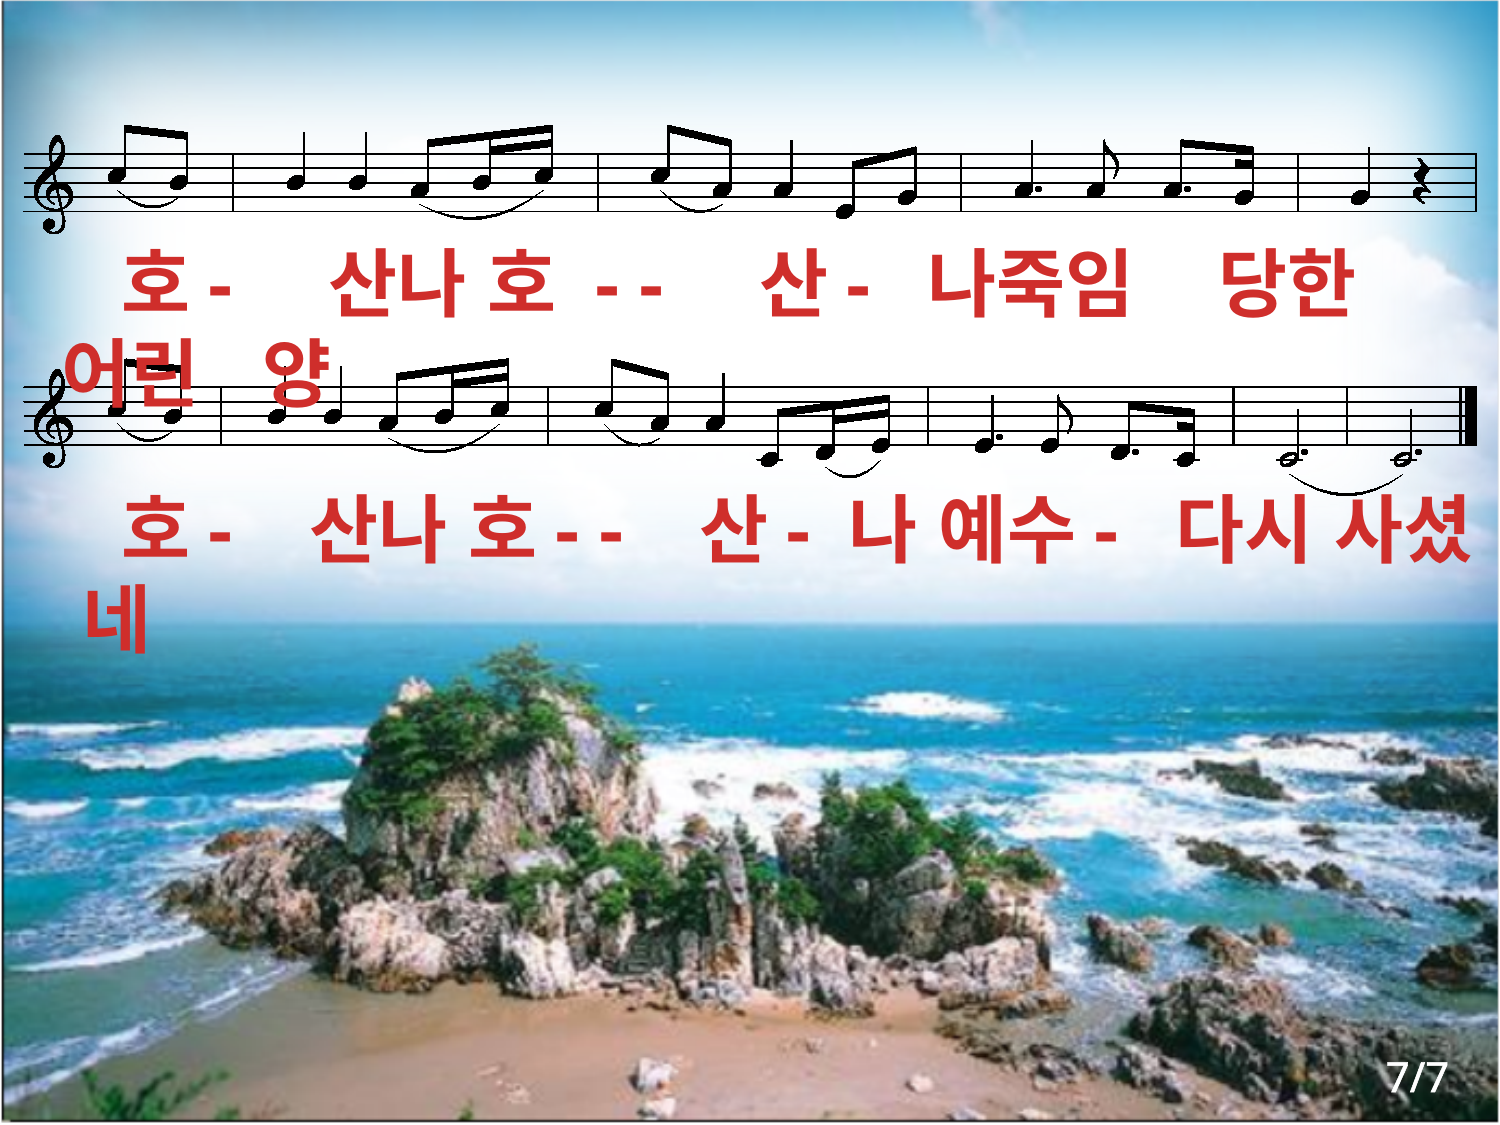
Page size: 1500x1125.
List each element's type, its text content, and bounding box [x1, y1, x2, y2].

picture [0, 0, 1500, 1125]
text_box 7/7 [1370, 1042, 1465, 1108]
text_box 호- 산나 호- - 산- 나 예수- 다시 사셨 네 [46, 536, 1500, 670]
